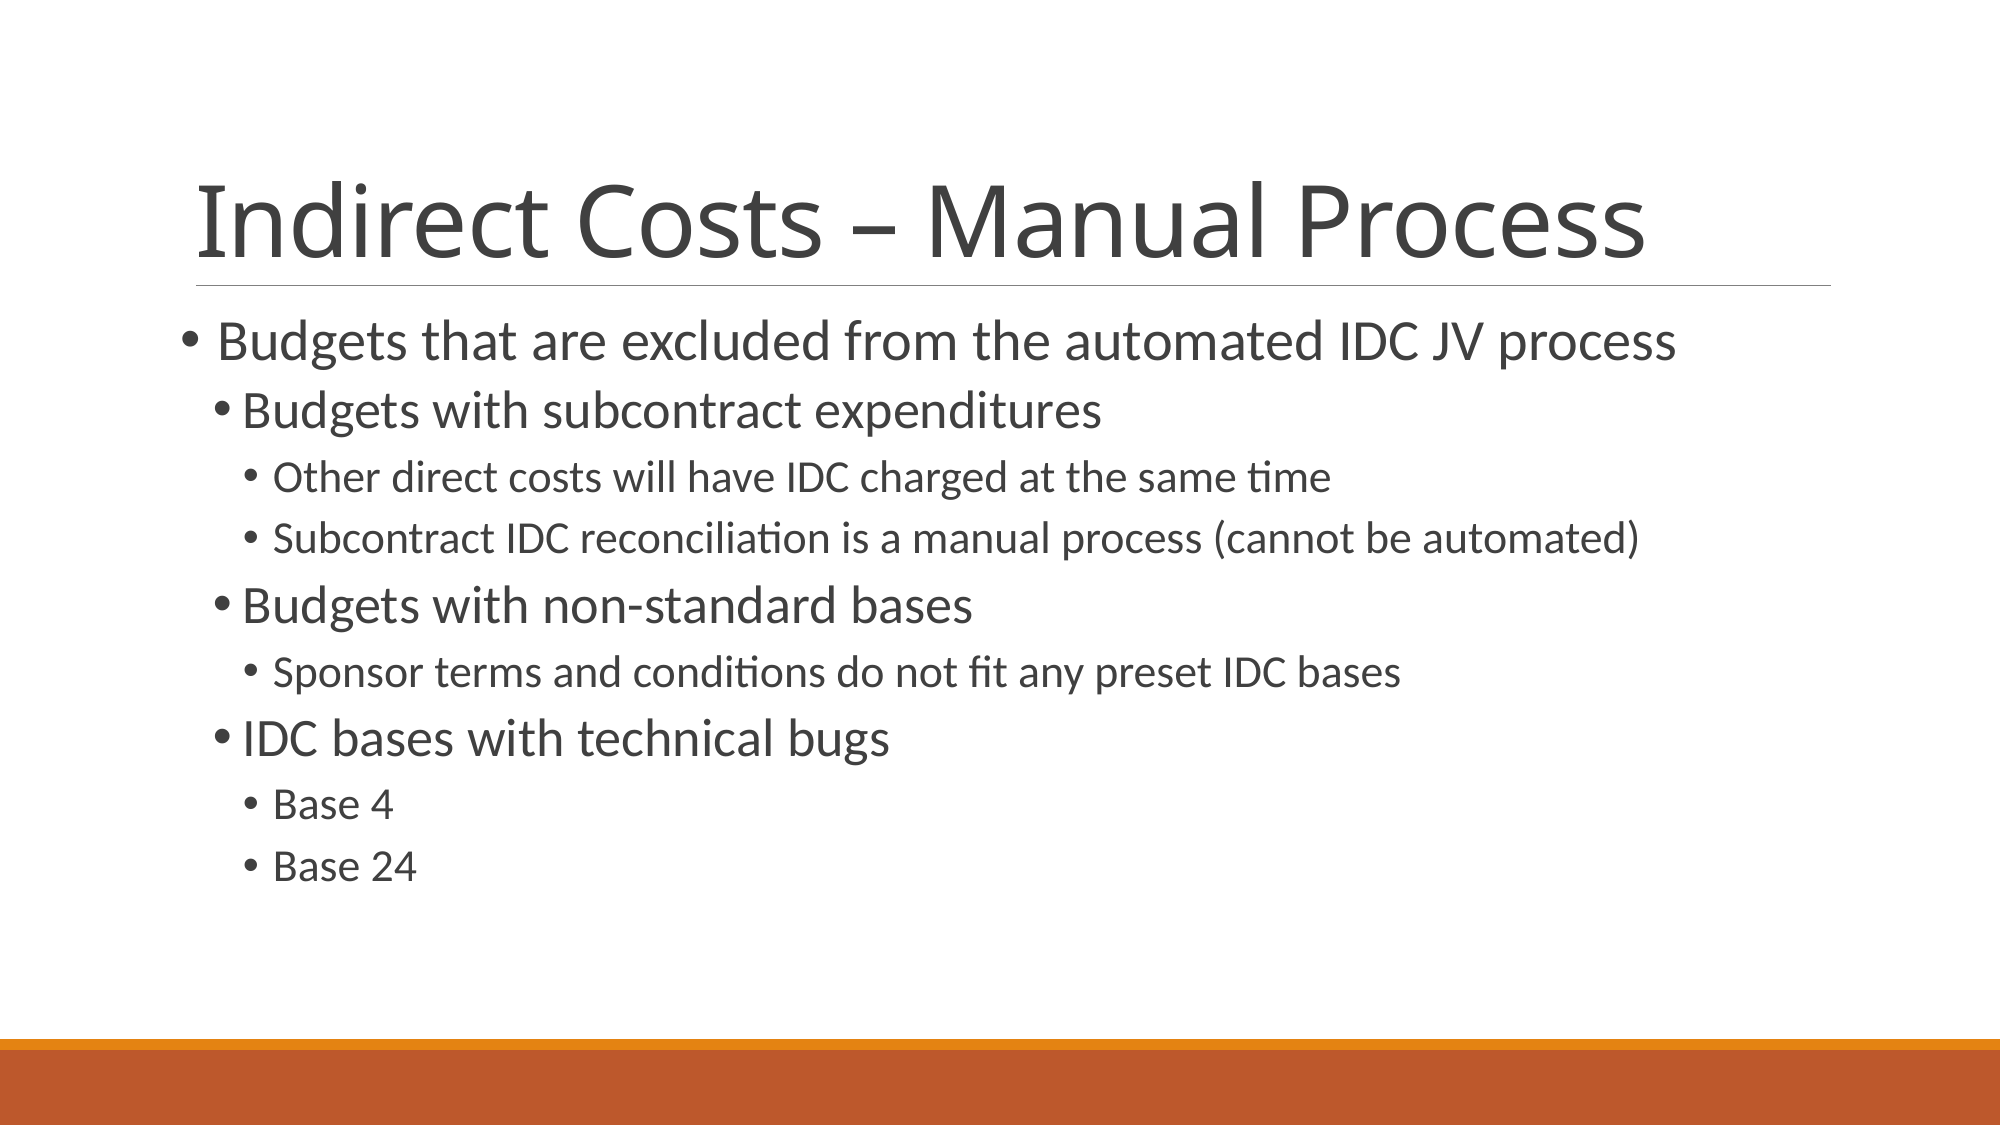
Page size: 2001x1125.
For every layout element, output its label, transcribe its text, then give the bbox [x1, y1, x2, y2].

title Indirect Costs – Manual Process [180, 47, 1830, 285]
list Budgets that are excluded from the automated IDC JV process Budgets with subcontract expenditures Other direct costs will have IDC charged at the same time Subcontract IDC reconciliation is a manual process (cannot be automated) Budgets with non-standard bases Sponsor terms and conditions do not fit any preset IDC bases IDC bases with technical bugs Base 4 Base 24 [180, 302, 1830, 963]
